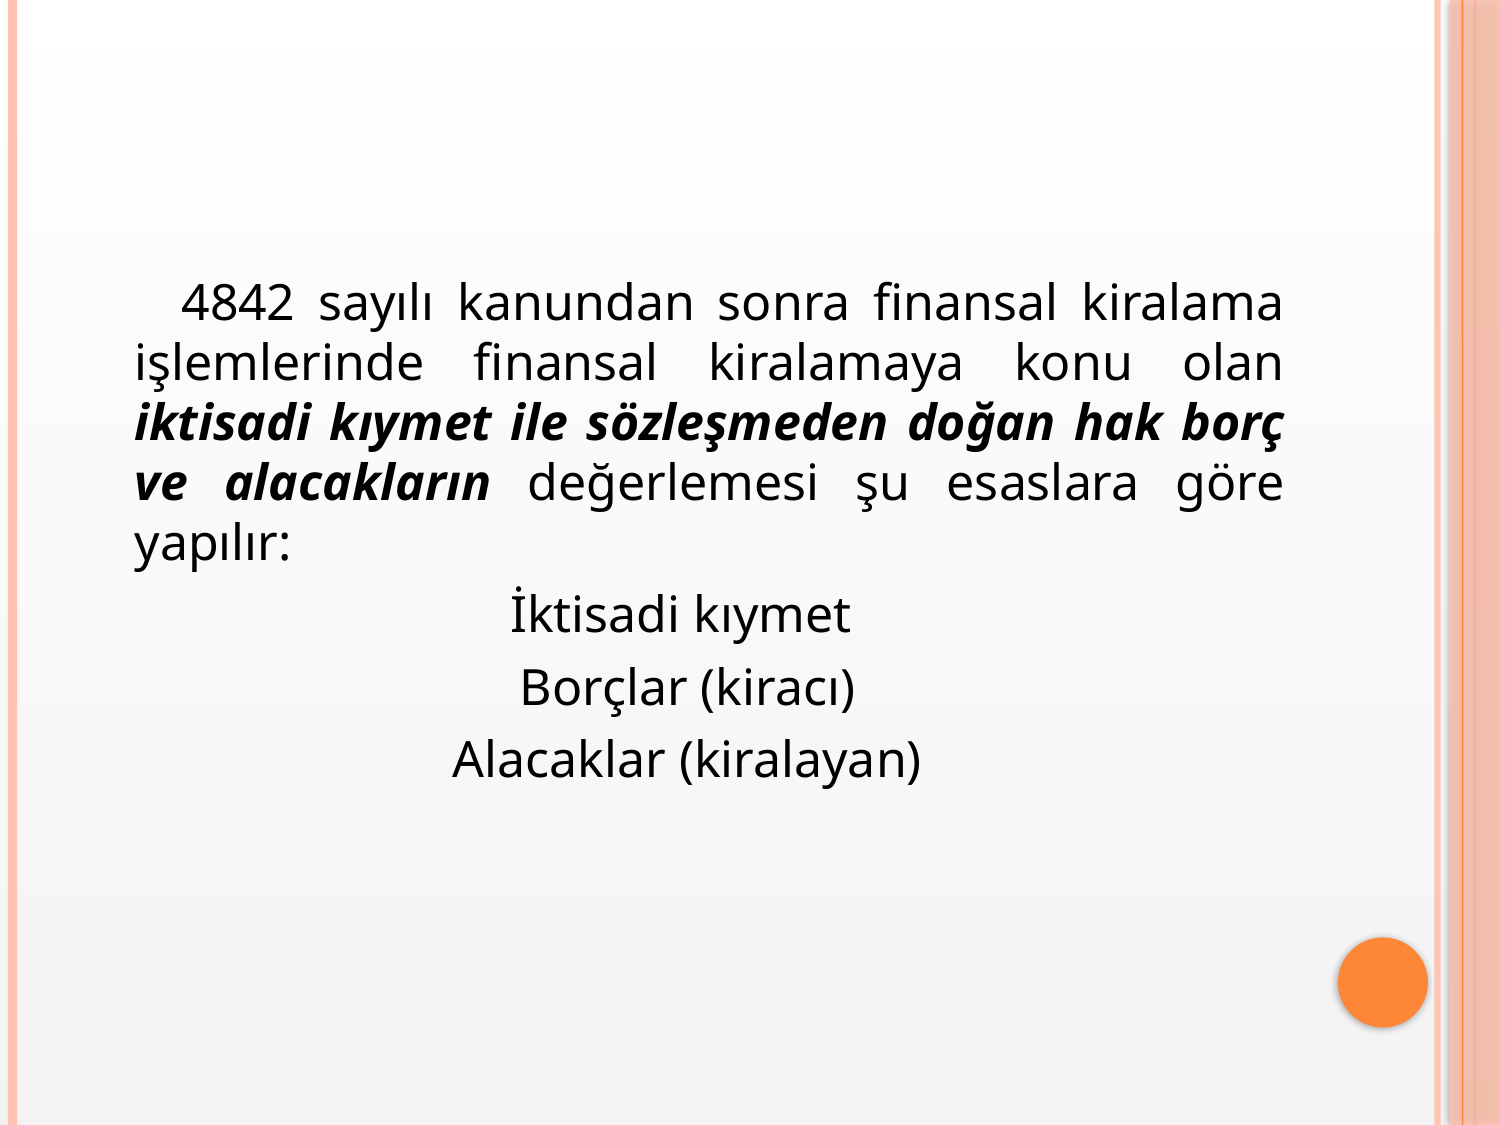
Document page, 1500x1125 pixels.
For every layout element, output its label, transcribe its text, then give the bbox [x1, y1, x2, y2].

list 4842 sayılı kanundan sonra finansal kiralama işlemlerinde finansal kiralamaya konu olan iktisadi kıymet ile sözleşmeden doğan hak borç ve alacakların değerlemesi şu esaslara göre yapılır: İktisadi kıymet Borçlar (kiracı) Alacaklar (kiralayan) [75, 262, 1300, 1062]
